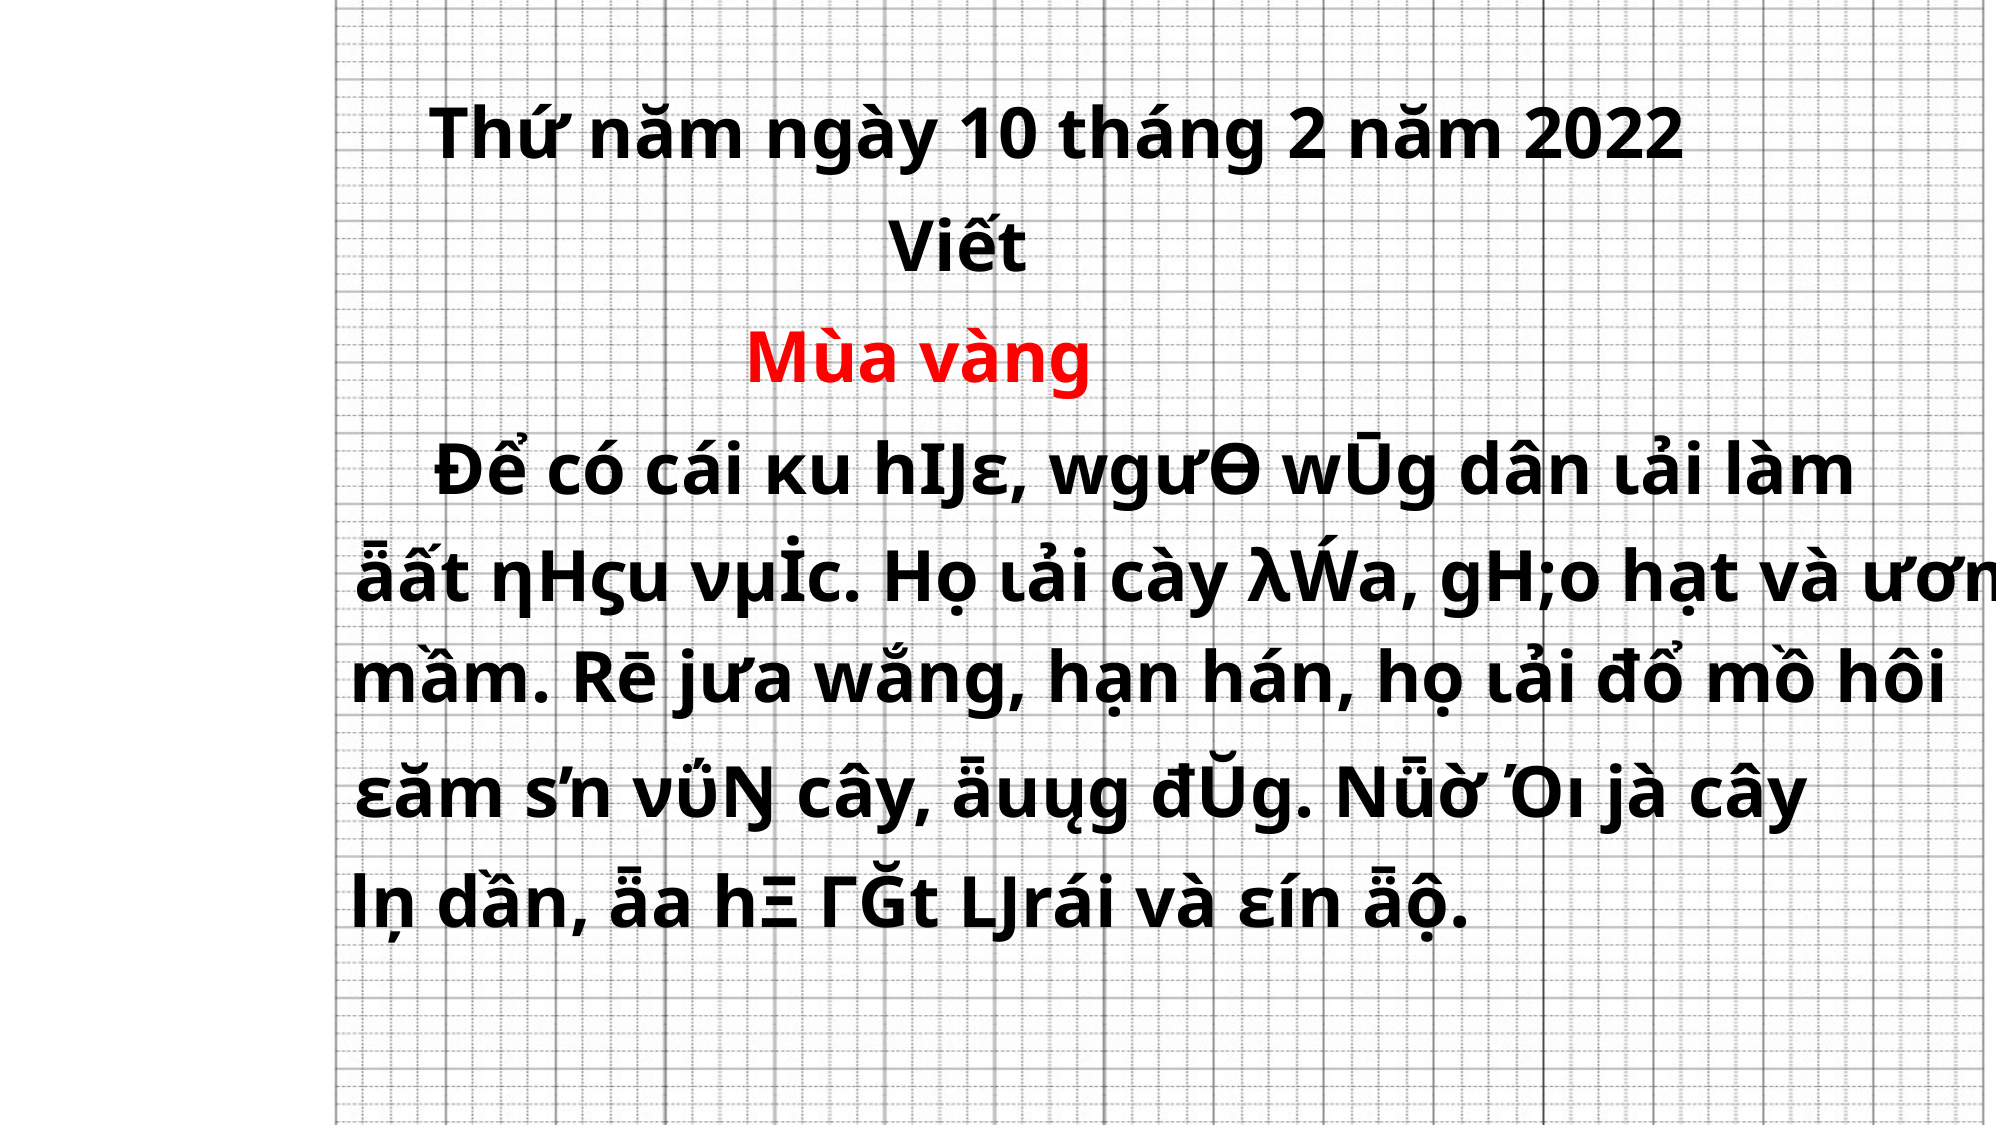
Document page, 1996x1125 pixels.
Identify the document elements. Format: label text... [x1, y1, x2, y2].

text_box mầm. Rē jưa wắng, hạn hán, họ ιải đổ mồ hôi [335, 624, 1996, 725]
text_box Để có cái κu hĲε, wgưƟ wŪg dân ιải làm [247, 403, 1996, 519]
text_box εăm sŉ νΰŊ cây, ǟuųg đŬg. Nǖờ Όı jà cây [339, 739, 1978, 839]
text_box ǟất ηΗϛu νμİc. Họ ιải cày λẂa, gΗ;o hạt và ươm [340, 523, 1996, 624]
picture [0, 0, 1996, 1125]
text_box Viết [868, 190, 1422, 296]
text_box lņ dần, ǟa hΞ ΓĞt Ǉrái và εín ǟộ. [334, 845, 1698, 951]
text_box Mùa vàng [373, 289, 1422, 403]
text_box Thứ năm ngày 10 tháng 2 năm 2022 [408, 78, 1833, 183]
